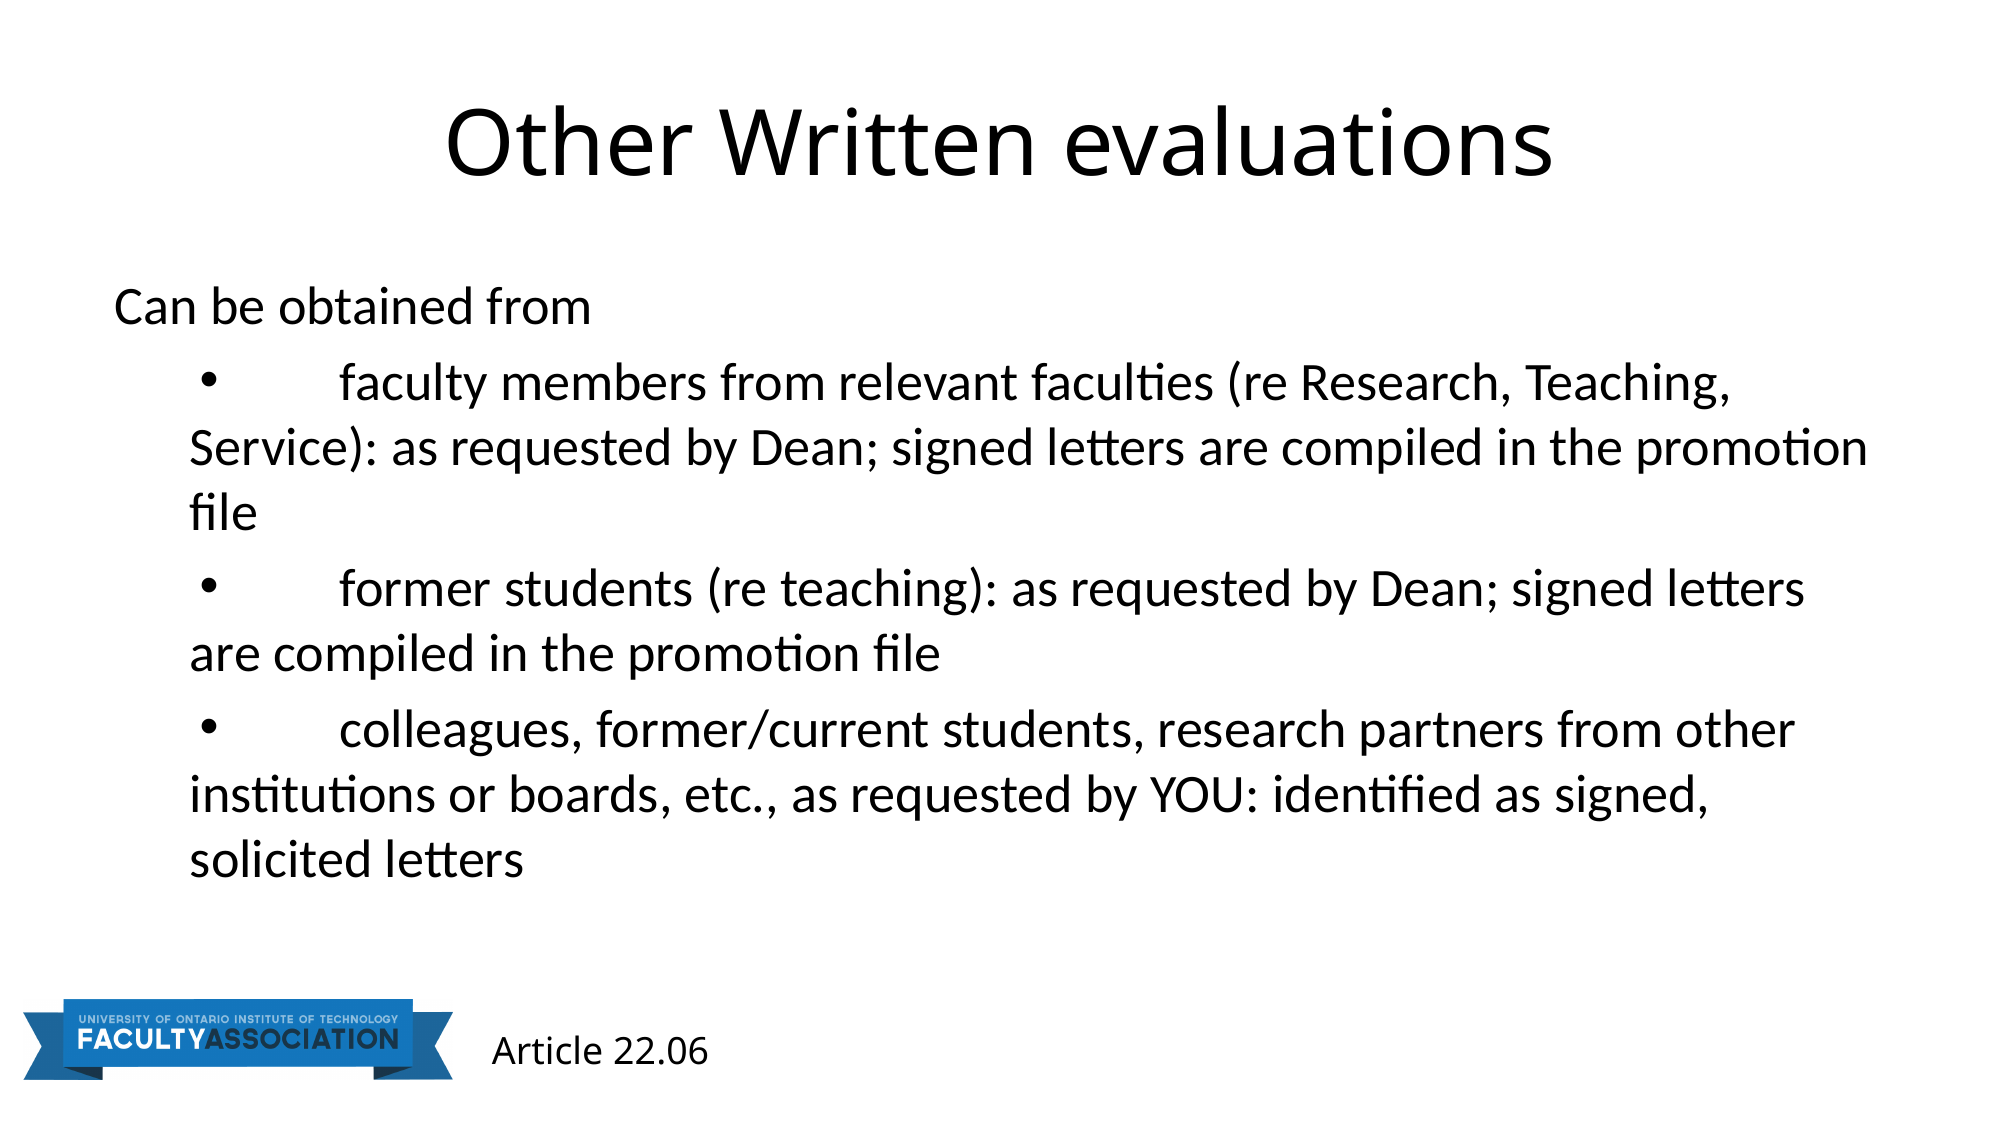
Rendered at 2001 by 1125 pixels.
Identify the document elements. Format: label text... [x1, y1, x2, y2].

title Other Written evaluations [99, 45, 1900, 233]
text_box Article 22.06 [477, 1019, 725, 1079]
picture [23, 999, 453, 1080]
list Can be obtained from faculty members from relevant faculties (re Research, Teaching, Service): as requested by Dean; signed letters are compiled in the promotion file former students (re teaching): as requested by Dean; signed letters are compiled in the promotion file colleagues, former/current students, research partners from other institutions or boards, etc., as requested by YOU: identified as signed, solicited letters [99, 262, 1900, 1005]
